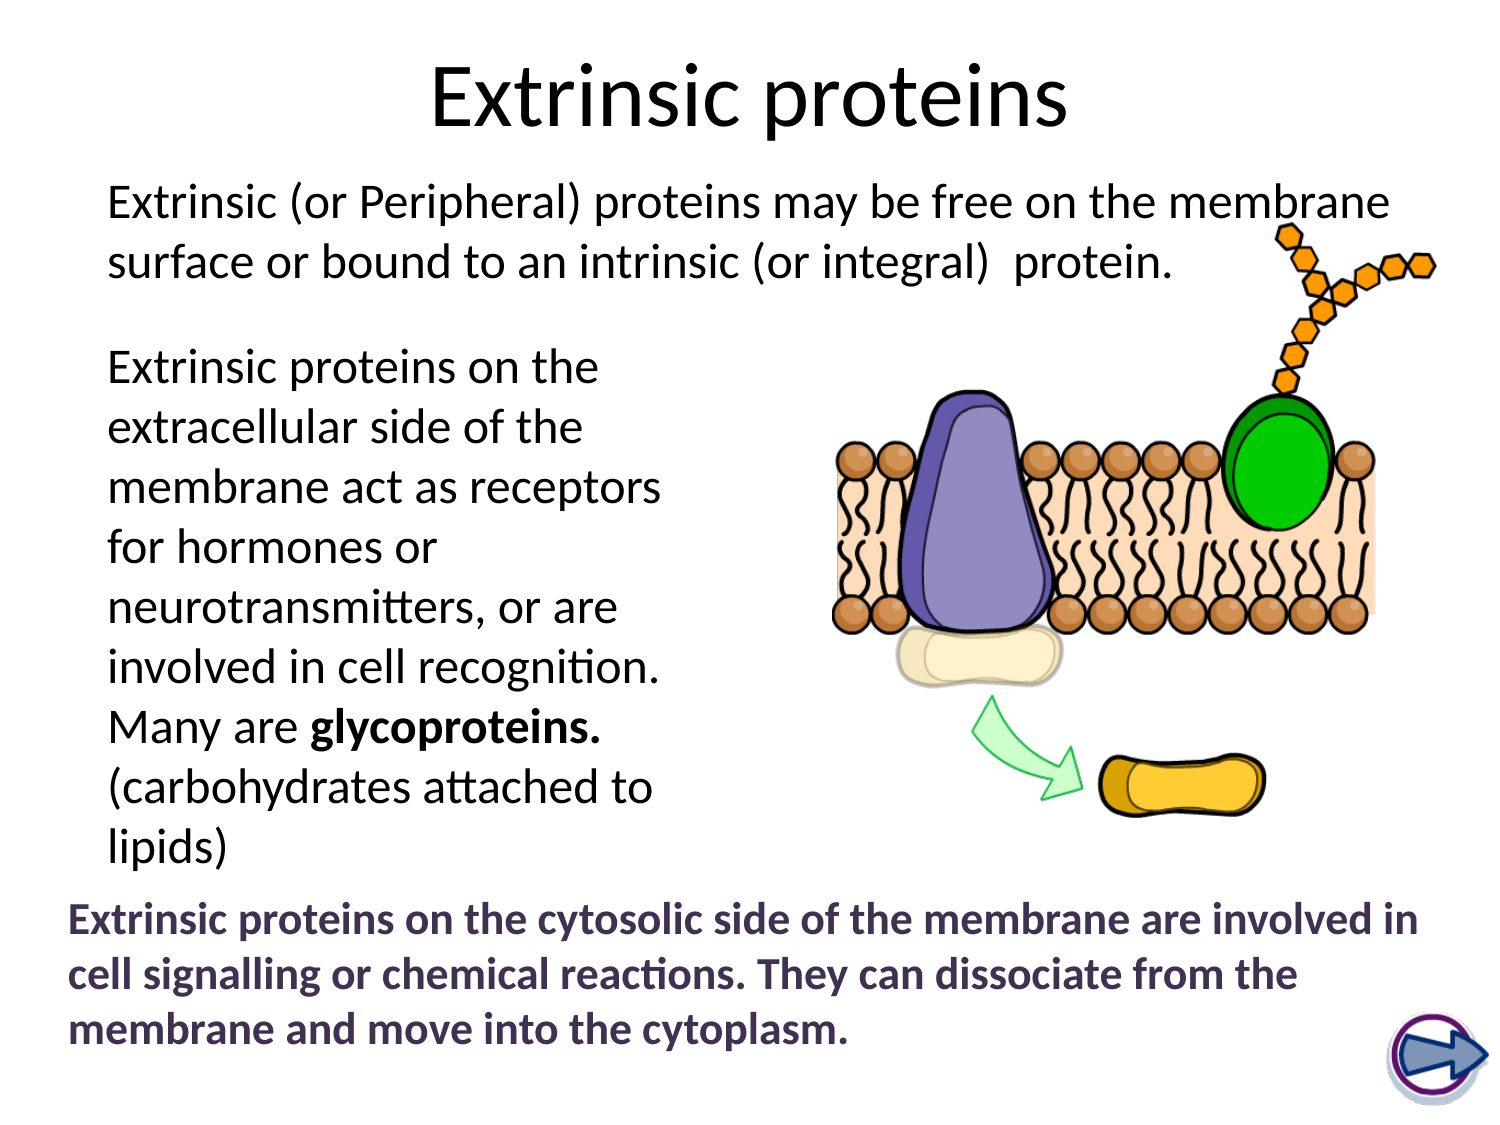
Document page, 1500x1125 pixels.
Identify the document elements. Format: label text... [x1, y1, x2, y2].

text_box Extrinsic (or Peripheral) proteins may be free on the membrane surface or bound to an intrinsic (or integral) protein. [92, 160, 1500, 296]
text_box Extrinsic proteins on the extracellular side of the membrane act as receptors for hormones or neurotransmitters, or are involved in cell recognition. Many are glycoproteins. (carbohydrates attached to lipids) [92, 325, 743, 881]
picture [1385, 1011, 1490, 1107]
picture [832, 219, 1437, 818]
title Extrinsic proteins [75, 0, 1425, 184]
text_box Extrinsic proteins on the cytosolic side of the membrane are involved in cell signalling or chemical reactions. They can dissociate from the membrane and move into the cytoplasm. [53, 881, 1461, 1062]
